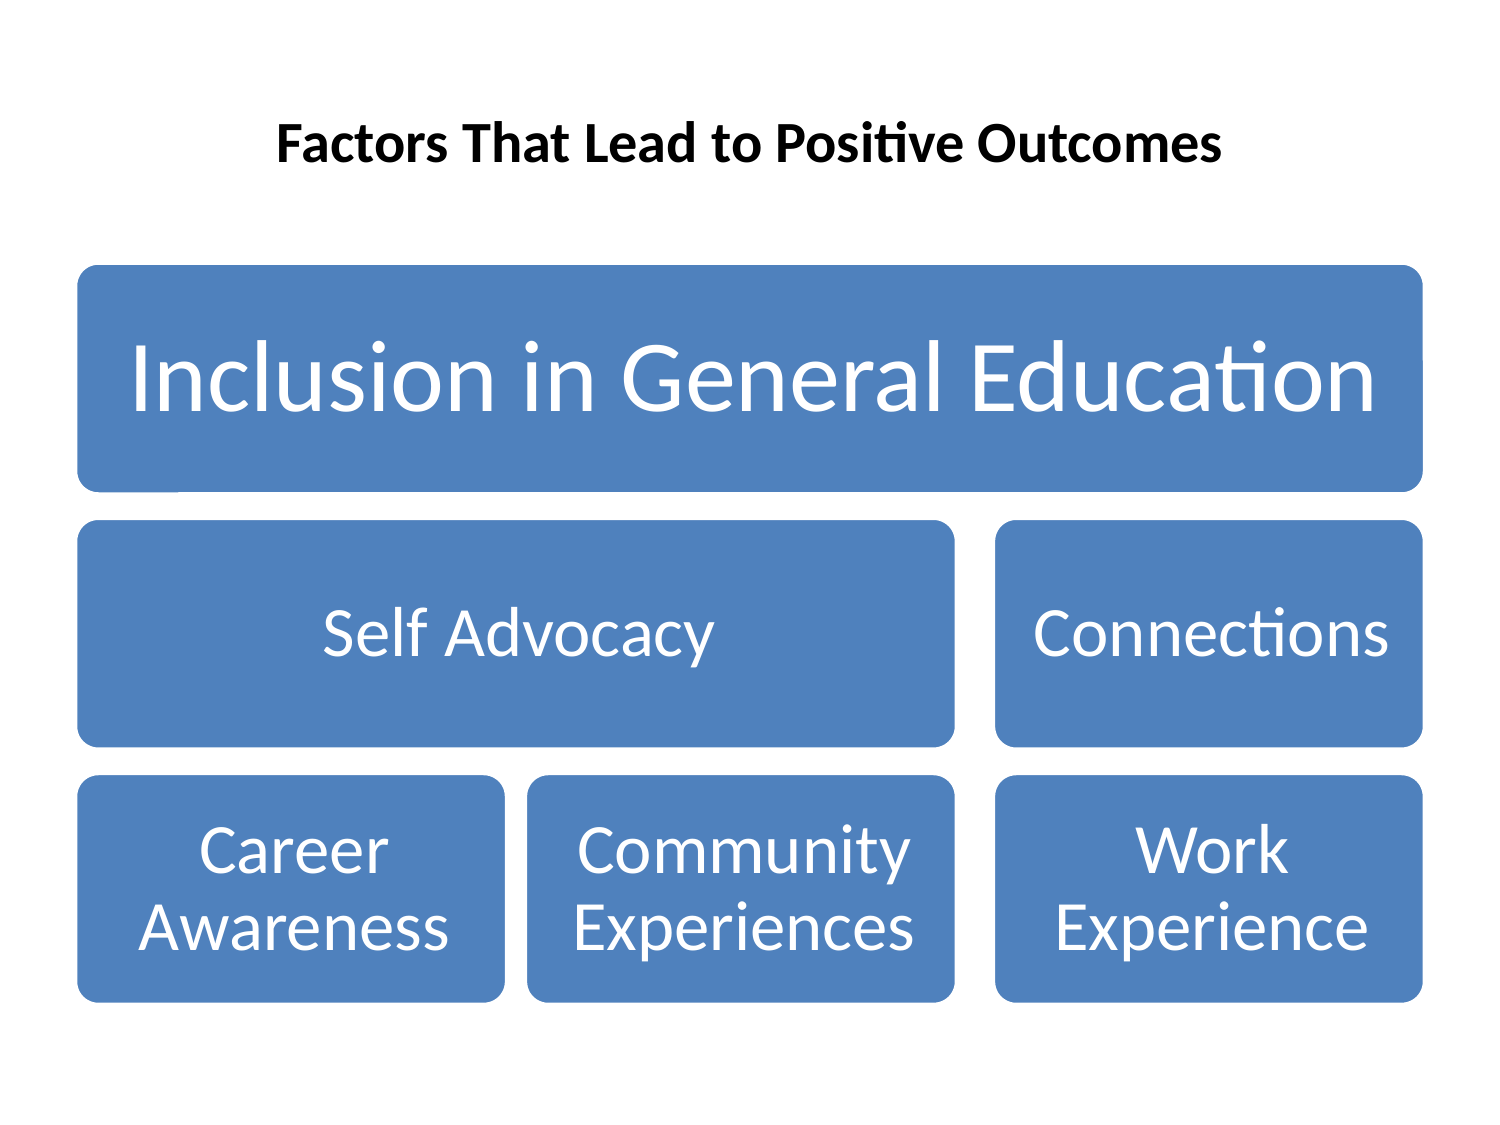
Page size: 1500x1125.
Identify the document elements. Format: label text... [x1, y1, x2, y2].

title Factors That Lead to Positive Outcomes [75, 45, 1425, 233]
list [74, 262, 1426, 1006]
